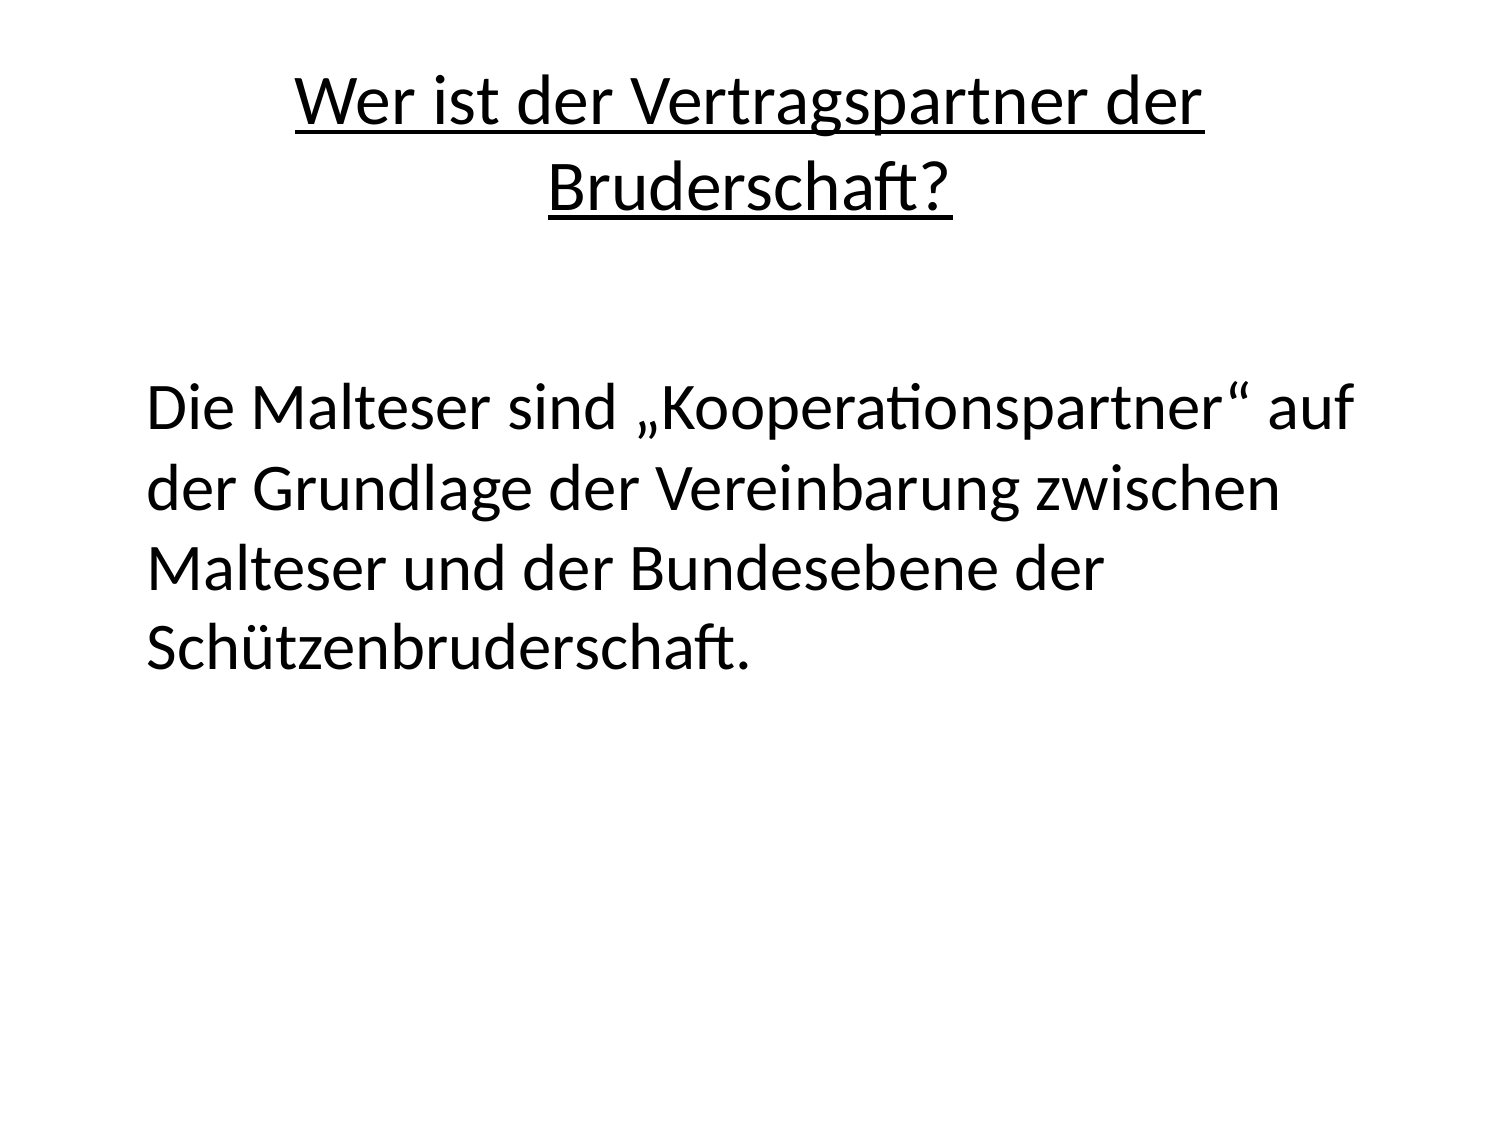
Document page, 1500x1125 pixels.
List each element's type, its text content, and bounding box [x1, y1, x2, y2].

title Wer ist der Vertragspartner der Bruderschaft? [74, 44, 1426, 233]
list Die Malteser sind „Kooperationspartner“ auf der Grundlage der Vereinbarung zwischen Malteser und der Bundesebene der Schützenbruderschaft. [74, 262, 1426, 1006]
